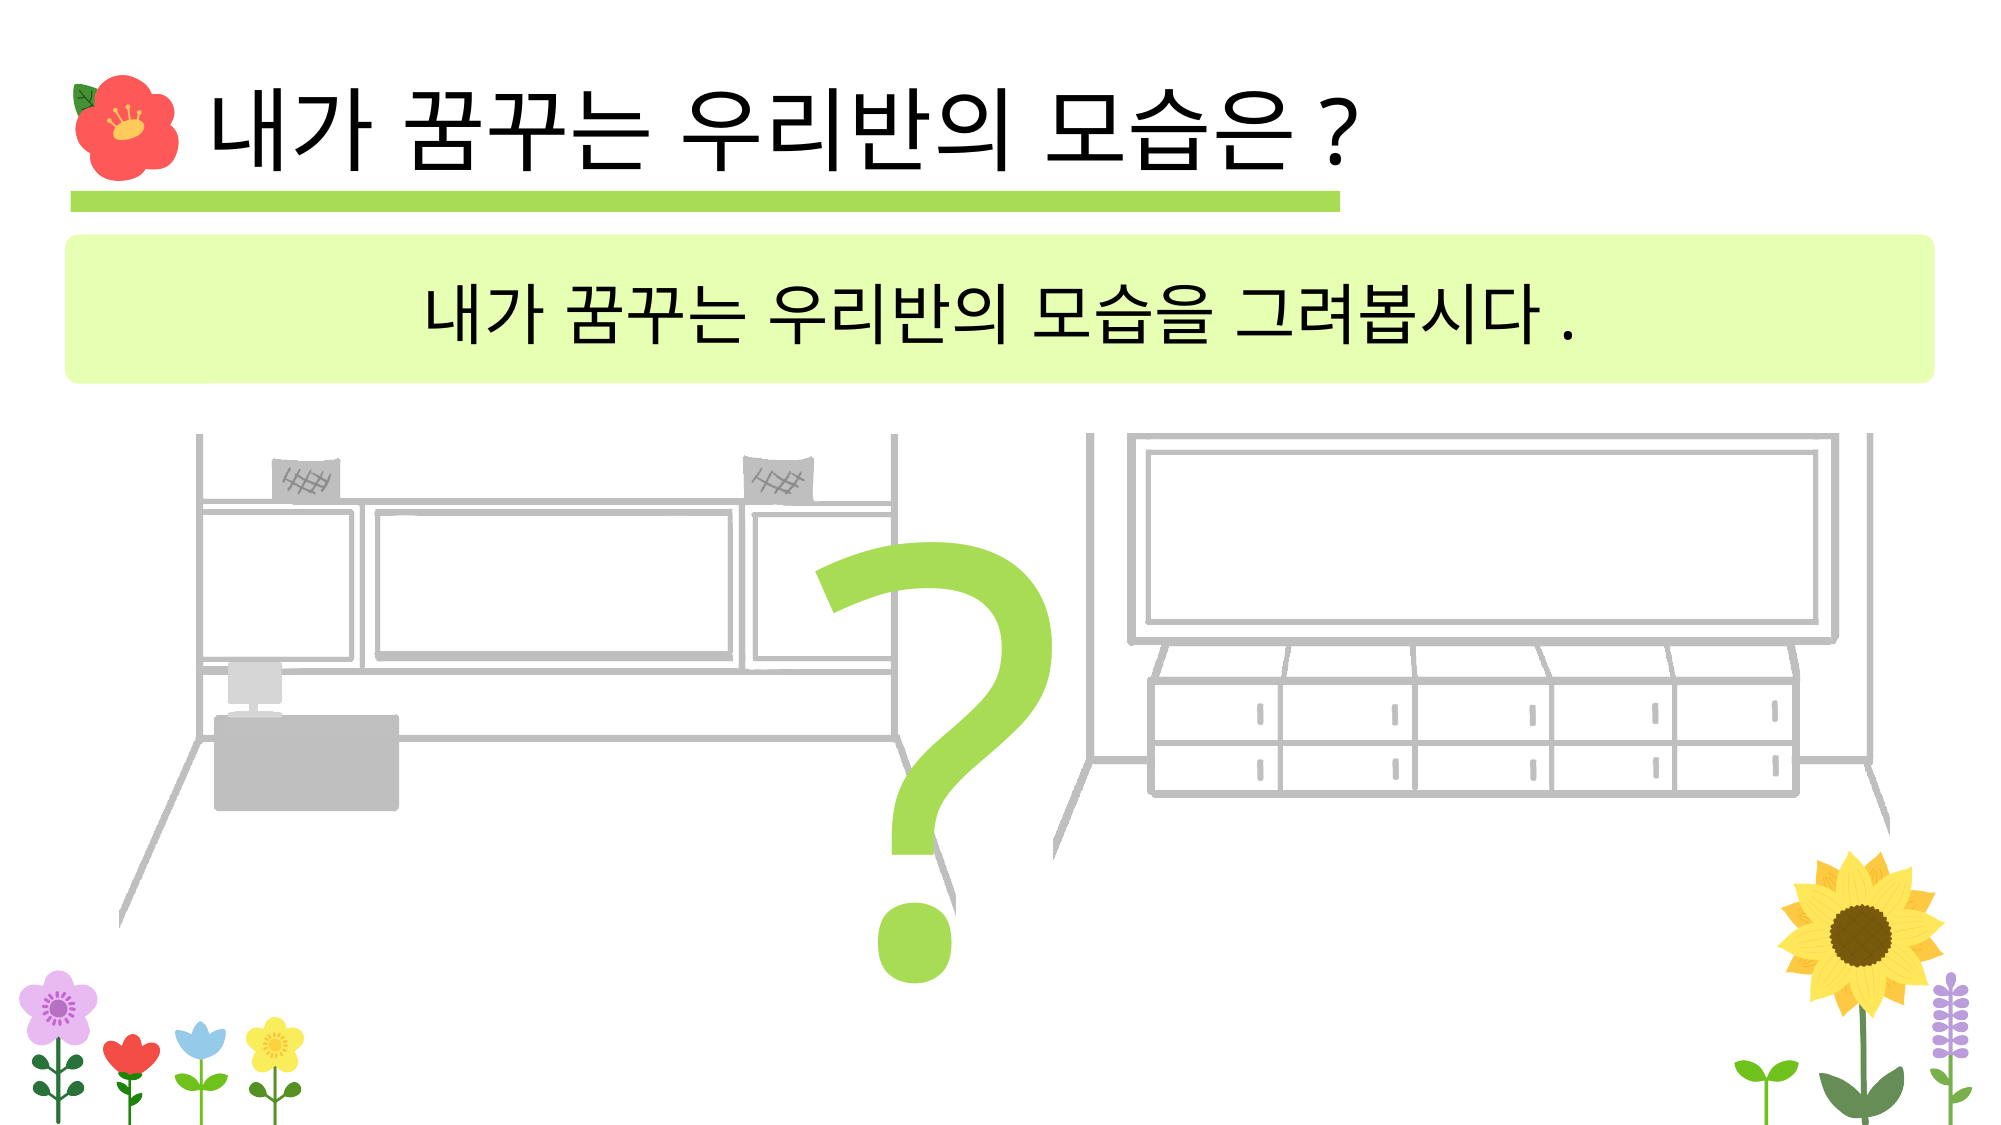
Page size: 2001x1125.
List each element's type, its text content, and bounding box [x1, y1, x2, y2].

text_box [64, 233, 1936, 385]
title 내가 꿈꾸는 우리반의 모습은? [191, 25, 1917, 244]
text_box ? [956, 673, 1053, 891]
picture [0, 434, 956, 1125]
picture [1053, 433, 2000, 1125]
text_box 내가 꿈꾸는 우리반의 모습을 그려봅시다. [408, 265, 1592, 361]
text_box [70, 190, 191, 213]
picture [70, 73, 181, 184]
